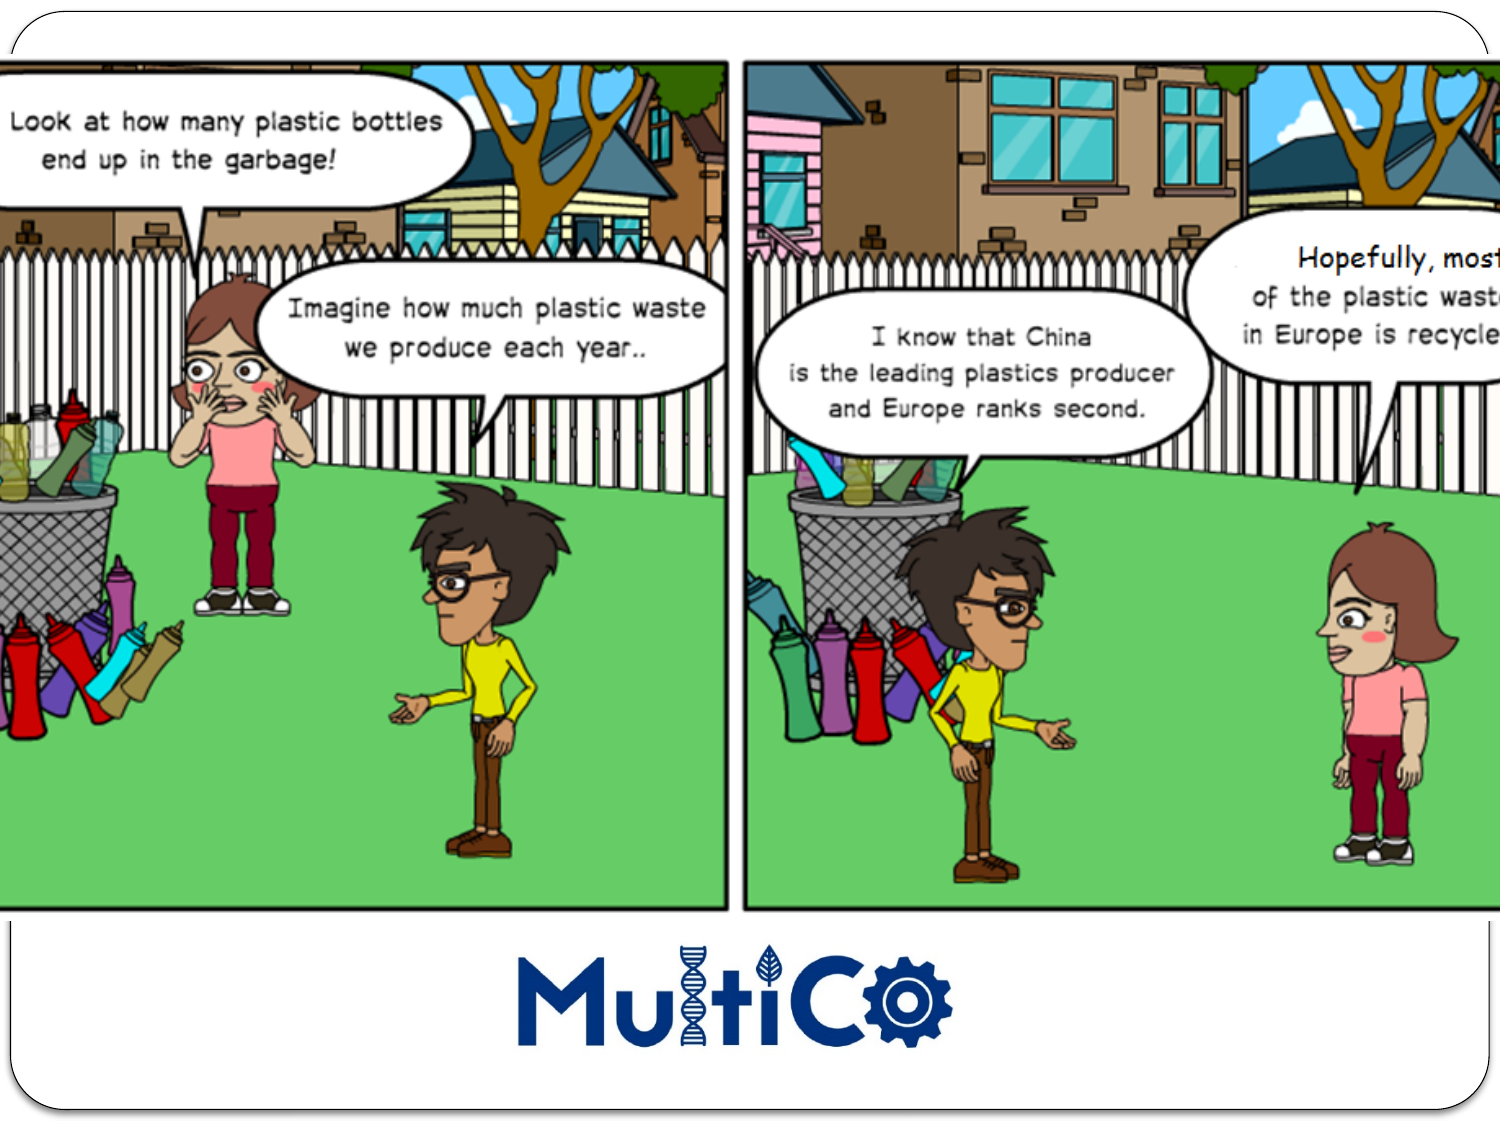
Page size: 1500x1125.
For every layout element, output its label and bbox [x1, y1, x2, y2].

picture [502, 923, 969, 1070]
list [0, 54, 1500, 921]
